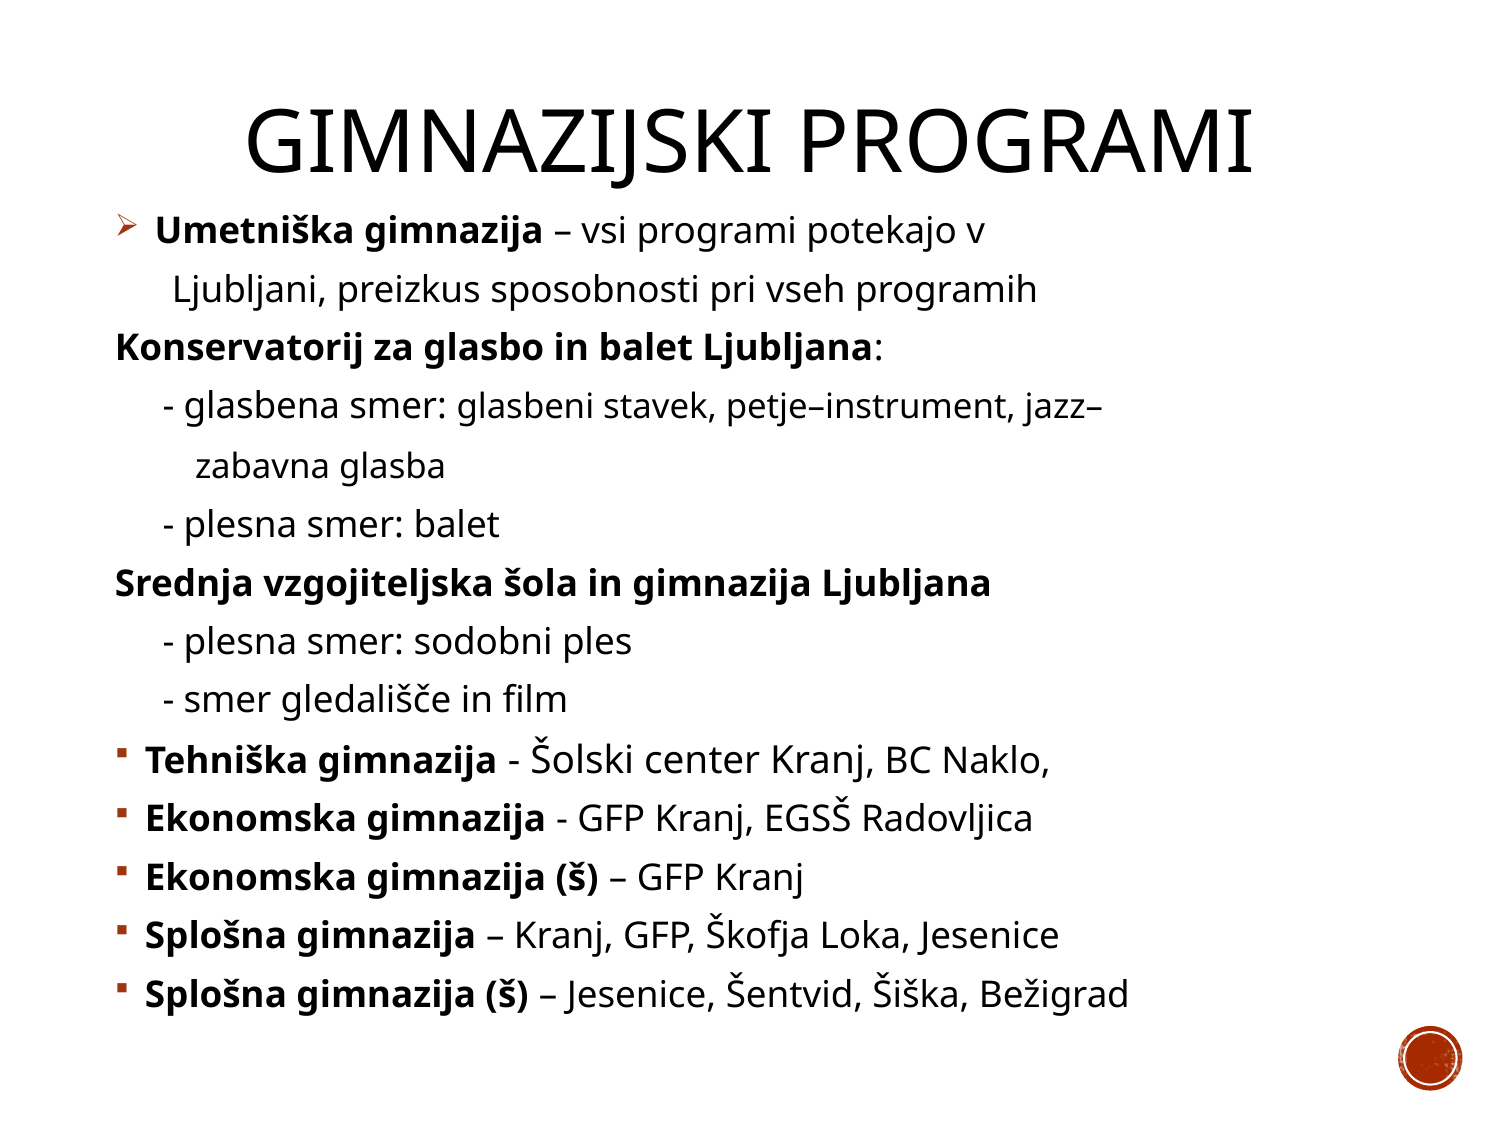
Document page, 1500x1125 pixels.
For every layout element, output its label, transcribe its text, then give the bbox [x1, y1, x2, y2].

title Gimnazijski programi [112, 79, 1388, 209]
list Umetniška gimnazija – vsi programi potekajo v Ljubljani, preizkus sposobnosti pri vseh programih Konservatorij za glasbo in balet Ljubljana: - glasbena smer: glasbeni stavek, petje–instrument, jazz– zabavna glasba - plesna smer: balet Srednja vzgojiteljska šola in gimnazija Ljubljana - plesna smer: sodobni ples - smer gledališče in film Tehniška gimnazija - Šolski center Kranj, BC Naklo, Ekonomska gimnazija - GFP Kranj, EGSŠ Radovljica Ekonomska gimnazija (š) – GFP Kranj Splošna gimnazija – Kranj, GFP, Škofja Loka, Jesenice Splošna gimnazija (š) – Jesenice, Šentvid, Šiška, Bežigrad [99, 208, 1294, 1024]
